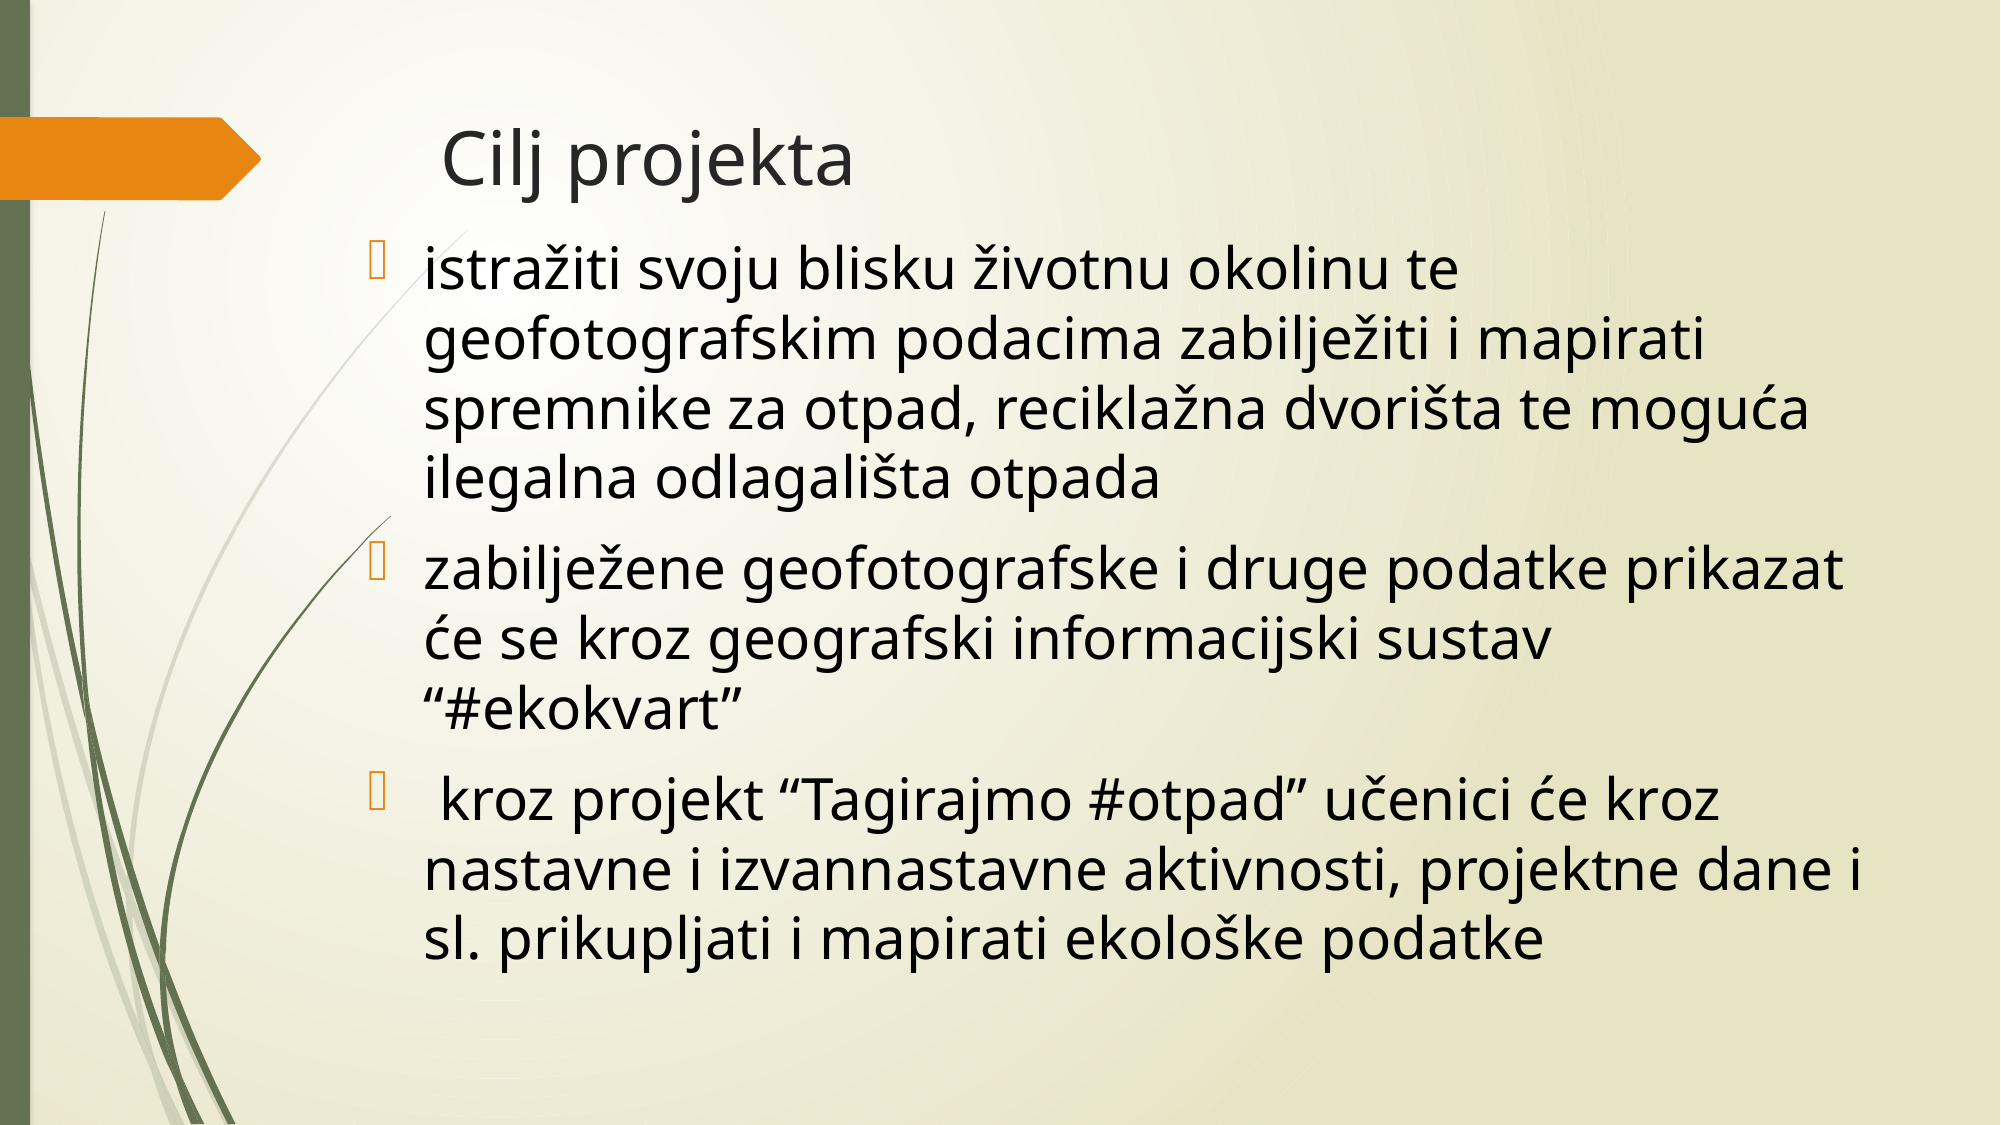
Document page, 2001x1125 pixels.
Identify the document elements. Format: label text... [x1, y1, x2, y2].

list istražiti svoju blisku životnu okolinu te geofotografskim podacima zabilježiti i mapirati spremnike za otpad, reciklažna dvorišta te moguća ilegalna odlagališta otpada zabilježene geofotografske i druge podatke prikazat će se kroz geografski informacijski sustav “#ekokvart” kroz projekt “Tagirajmo #otpad” učenici će kroz nastavne i izvannastavne aktivnosti, projektne dane i sl. prikupljati i mapirati ekološke podatke [352, 223, 1888, 1098]
title Cilj projekta [425, 102, 1888, 223]
